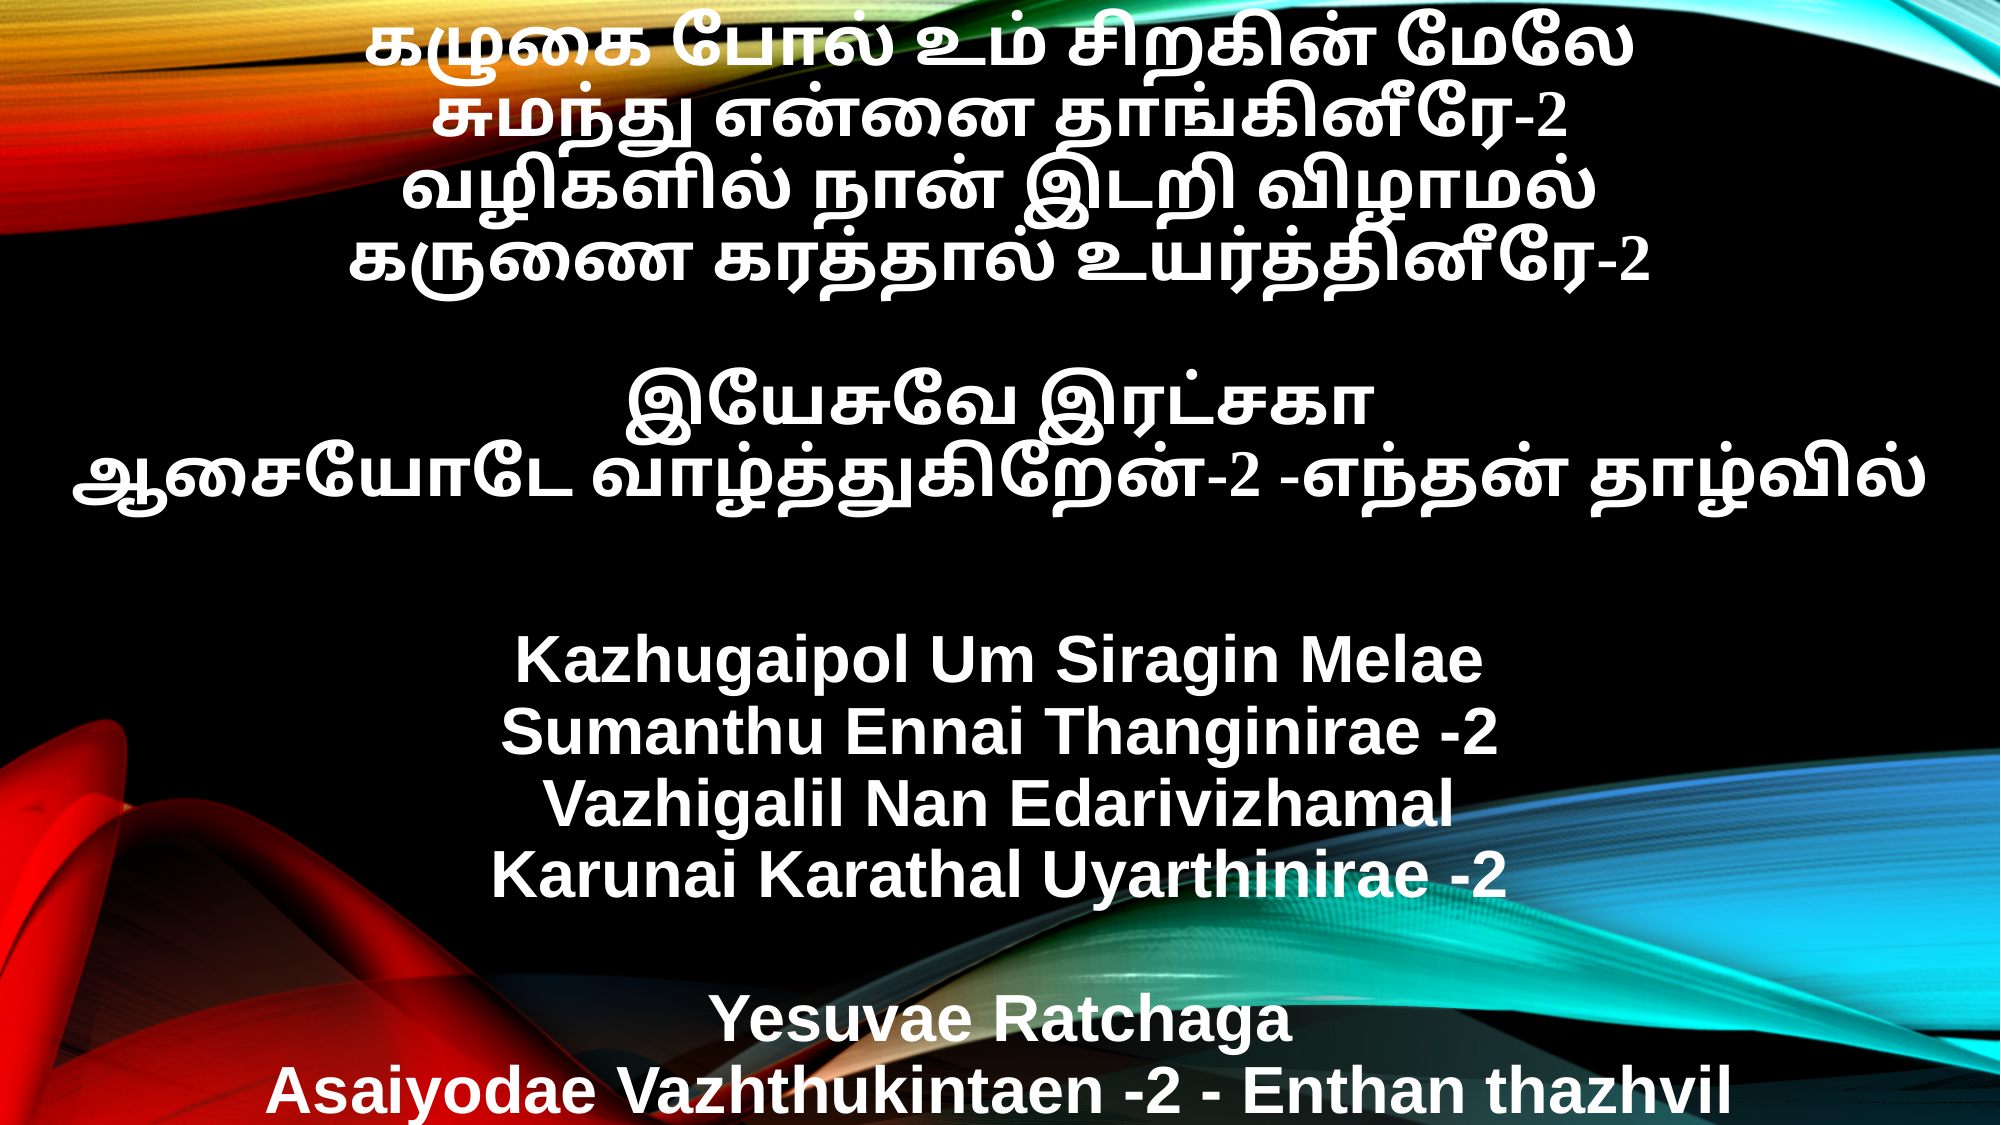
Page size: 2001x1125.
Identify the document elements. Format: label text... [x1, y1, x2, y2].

subtitle கழுகை போல் உம் சிறகின் மேலே சுமந்து என்னை தாங்கினீரே-2 வழிகளில் நான் இடறி விழாமல் கருணை கரத்தால் உயர்த்தினீரே-2 இயேசுவே இரட்சகா ஆசையோடே வாழ்த்துகிறேன்-2 -எந்தன் தாழ்வில் Kazhugaipol Um Siragin Melae Sumanthu Ennai Thanginirae -2 Vazhigalil Nan Edarivizhamal Karunai Karathal Uyarthinirae -2 Yesuvae Ratchaga Asaiyodae Vazhthukintaen -2 - Enthan thazhvil [0, 0, 2000, 1125]
